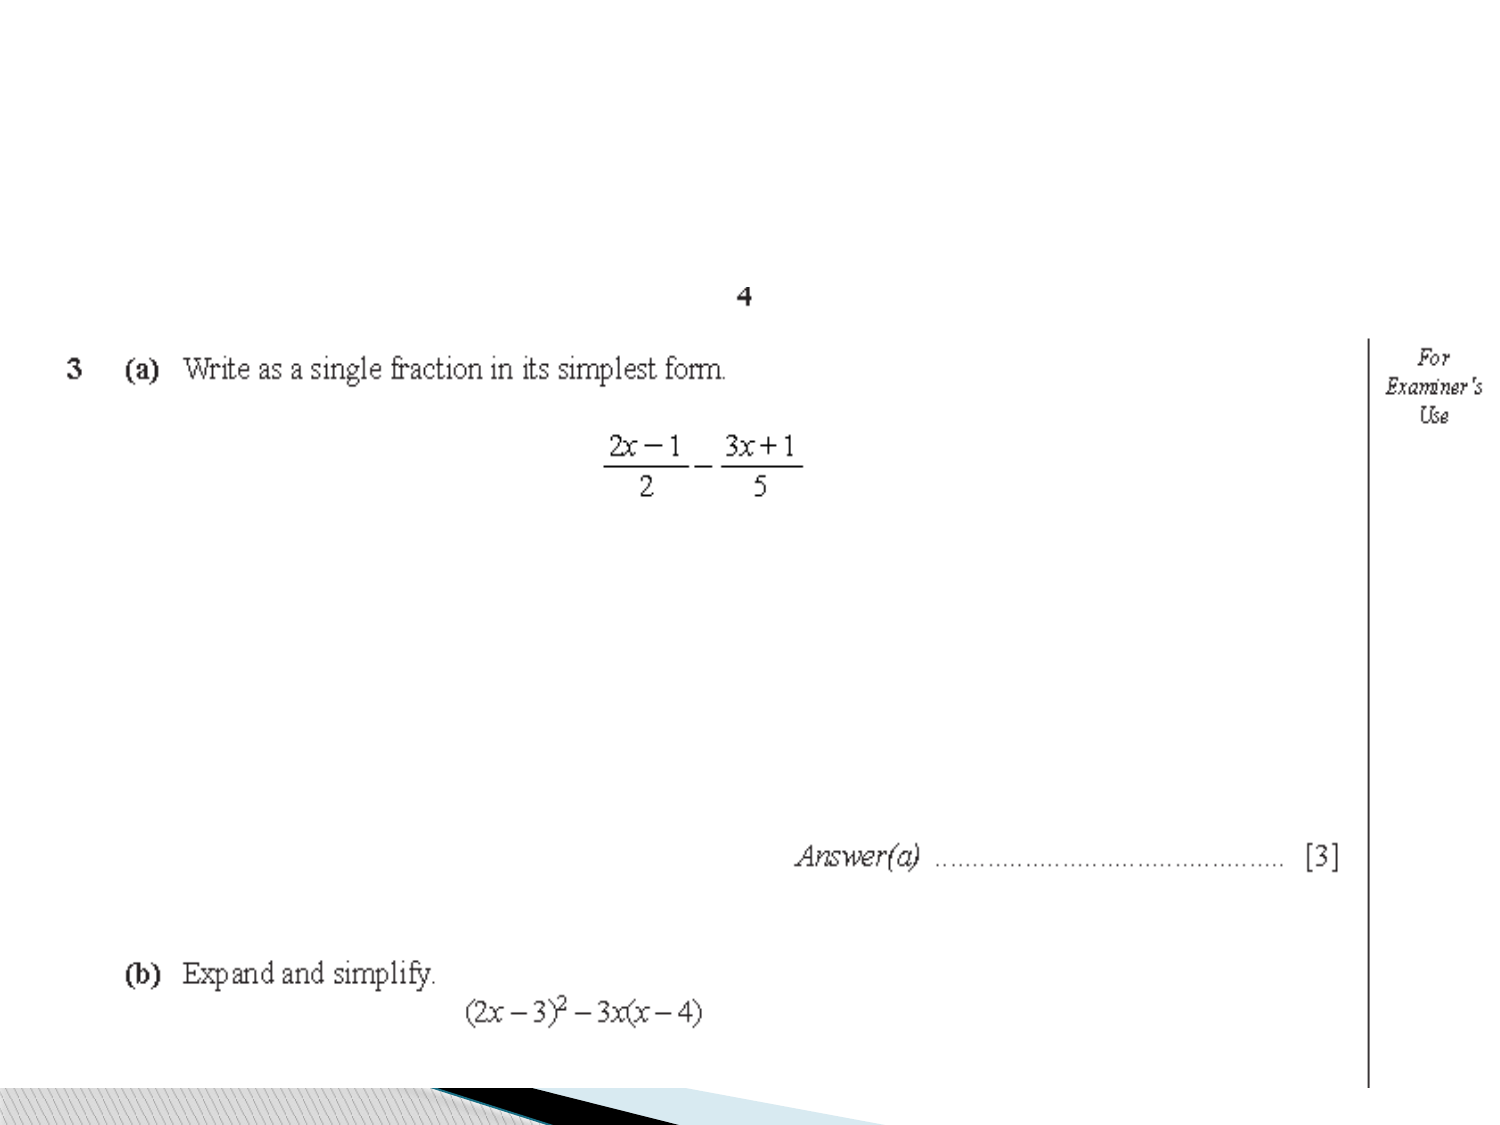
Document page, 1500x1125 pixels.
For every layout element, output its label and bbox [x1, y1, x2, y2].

picture [0, 287, 1500, 1088]
